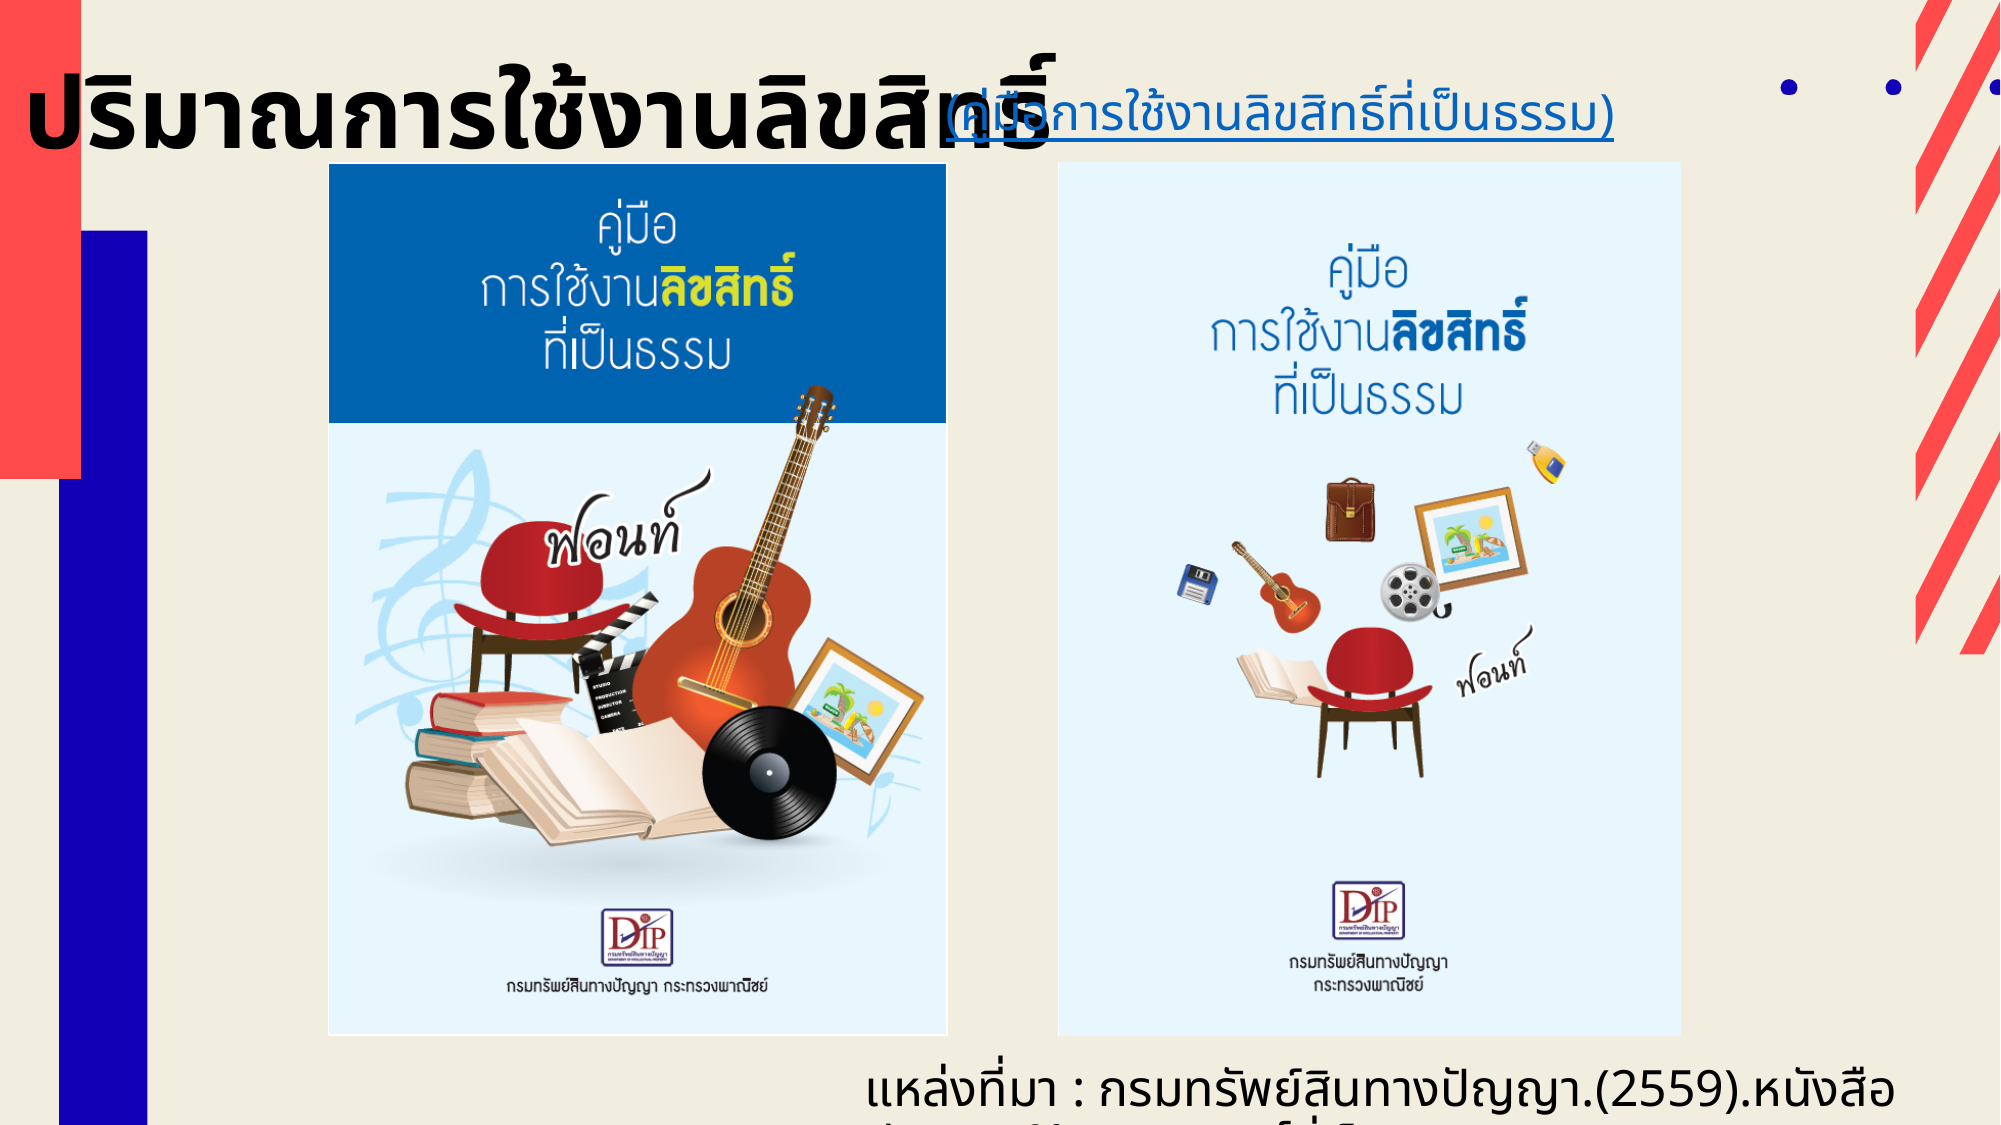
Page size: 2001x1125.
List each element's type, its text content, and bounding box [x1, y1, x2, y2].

text_box ปริมาณการใช้งานลิขสิทธิ์ [8, 41, 1069, 176]
text_box (คู่มือการใช้งานลิขสิทธิ์ที่เป็นธรรม) [930, 72, 1638, 164]
text_box แหล่งที่มา : กรมทรัพย์สินทางปัญญา.(2559).หนังสือคู่มือการใช้งานลิขสิทธิ์ที่เป็นธรรม [849, 1049, 2000, 1125]
picture [328, 162, 948, 1036]
picture [1780, 0, 2001, 95]
picture [1058, 162, 1681, 1036]
